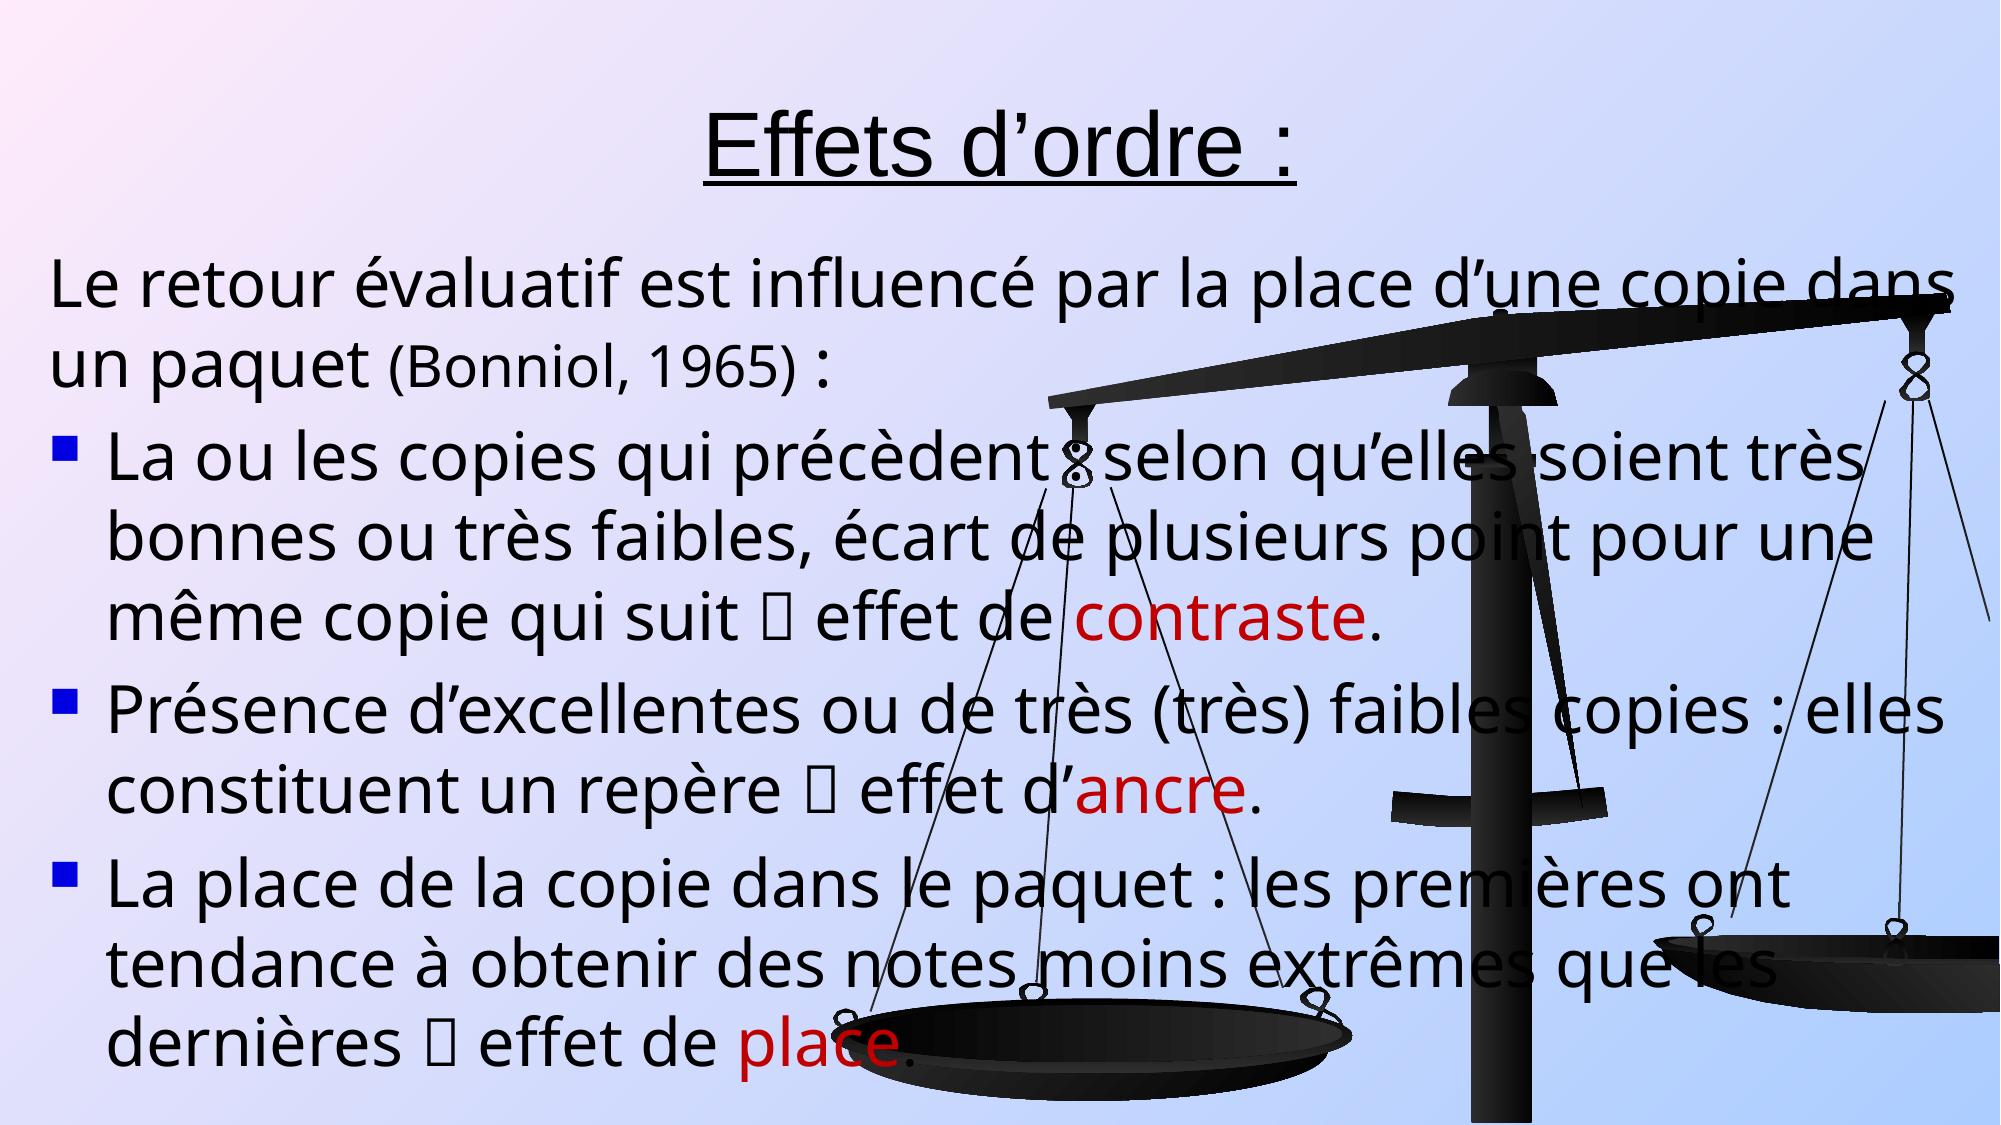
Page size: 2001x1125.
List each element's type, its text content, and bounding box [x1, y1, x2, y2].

list Le retour évaluatif est influencé par la place d’une copie dans un paquet (Bonniol, 1965) : La ou les copies qui précèdent : selon qu’elles soient très bonnes ou très faibles, écart de plusieurs point pour une même copie qui suit  effet de contraste. Présence d’excellentes ou de très (très) faibles copies : elles constituent un repère  effet d’ancre. La place de la copie dans le paquet : les premières ont tendance à obtenir des notes moins extrêmes que les dernières  effet de place. [33, 232, 2000, 1106]
title Effets d’ordre : [99, 45, 1901, 232]
